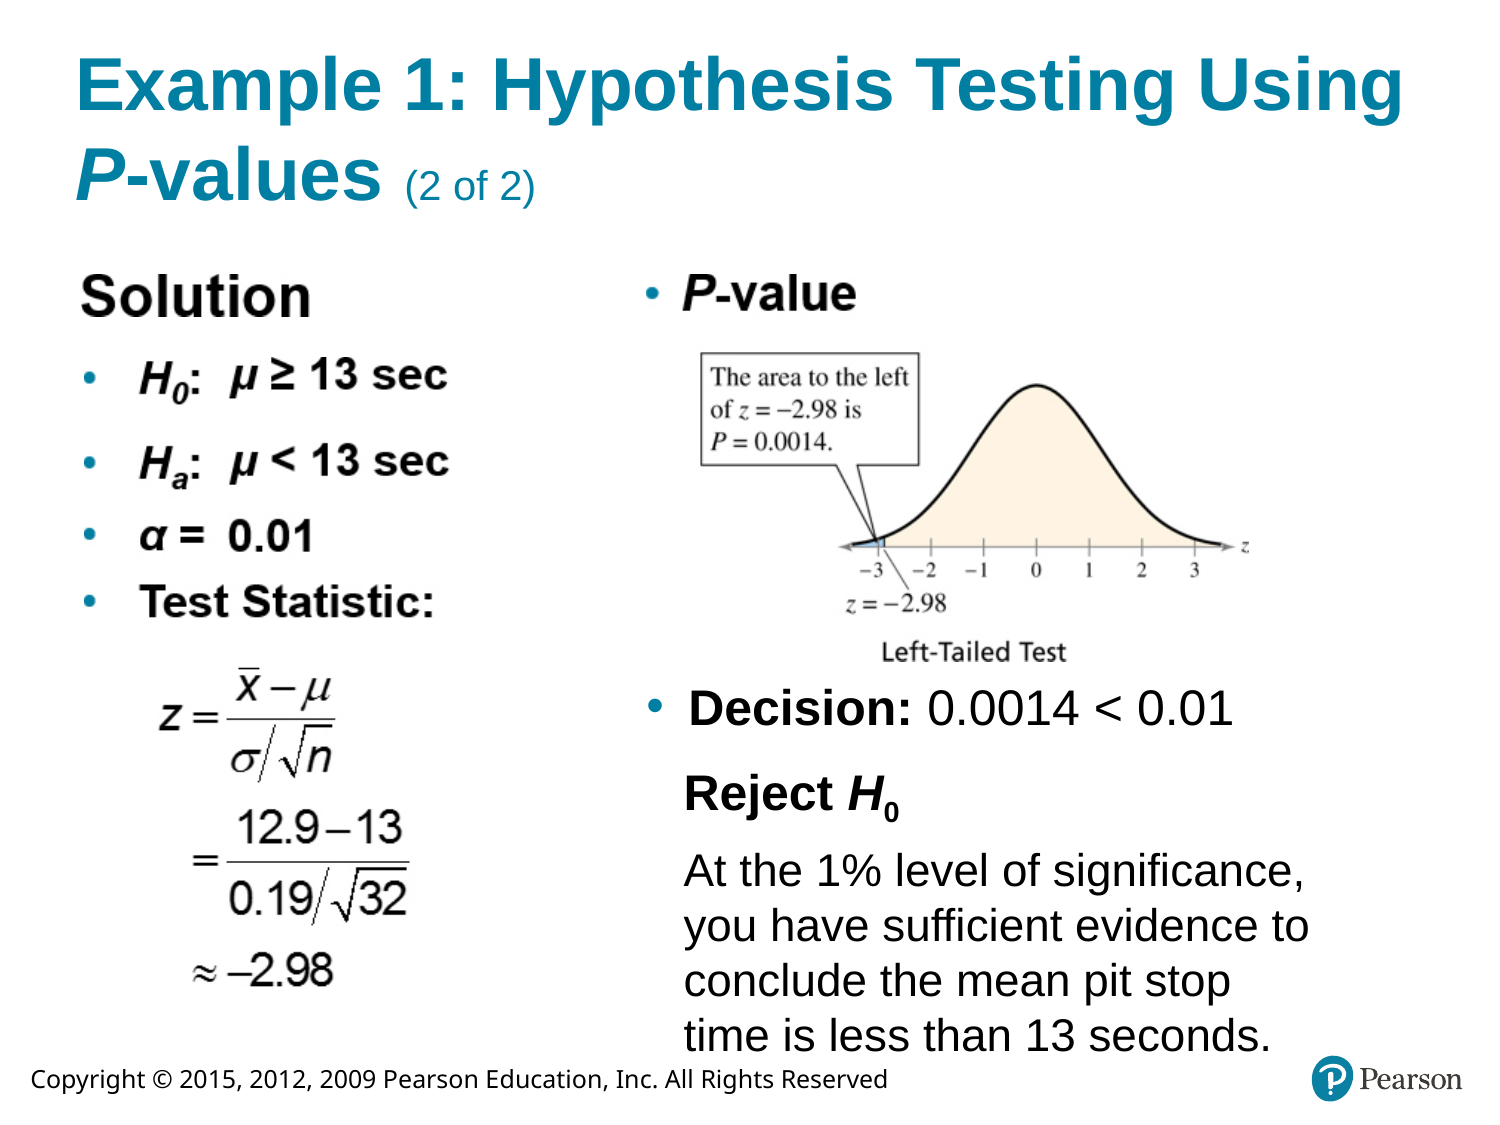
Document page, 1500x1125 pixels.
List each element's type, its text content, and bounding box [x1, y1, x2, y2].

list Decision: 0.0014 < 0.01 Reject H0 At the 1% level of significance, you have sufficient evidence to conclude the mean pit stop time is less than 13 seconds. [646, 675, 1325, 1050]
title Example 1: Hypothesis Testing Using P-values (2 of 2) [75, 35, 1425, 216]
picture [80, 274, 311, 317]
picture [646, 274, 1250, 663]
picture [84, 357, 451, 988]
